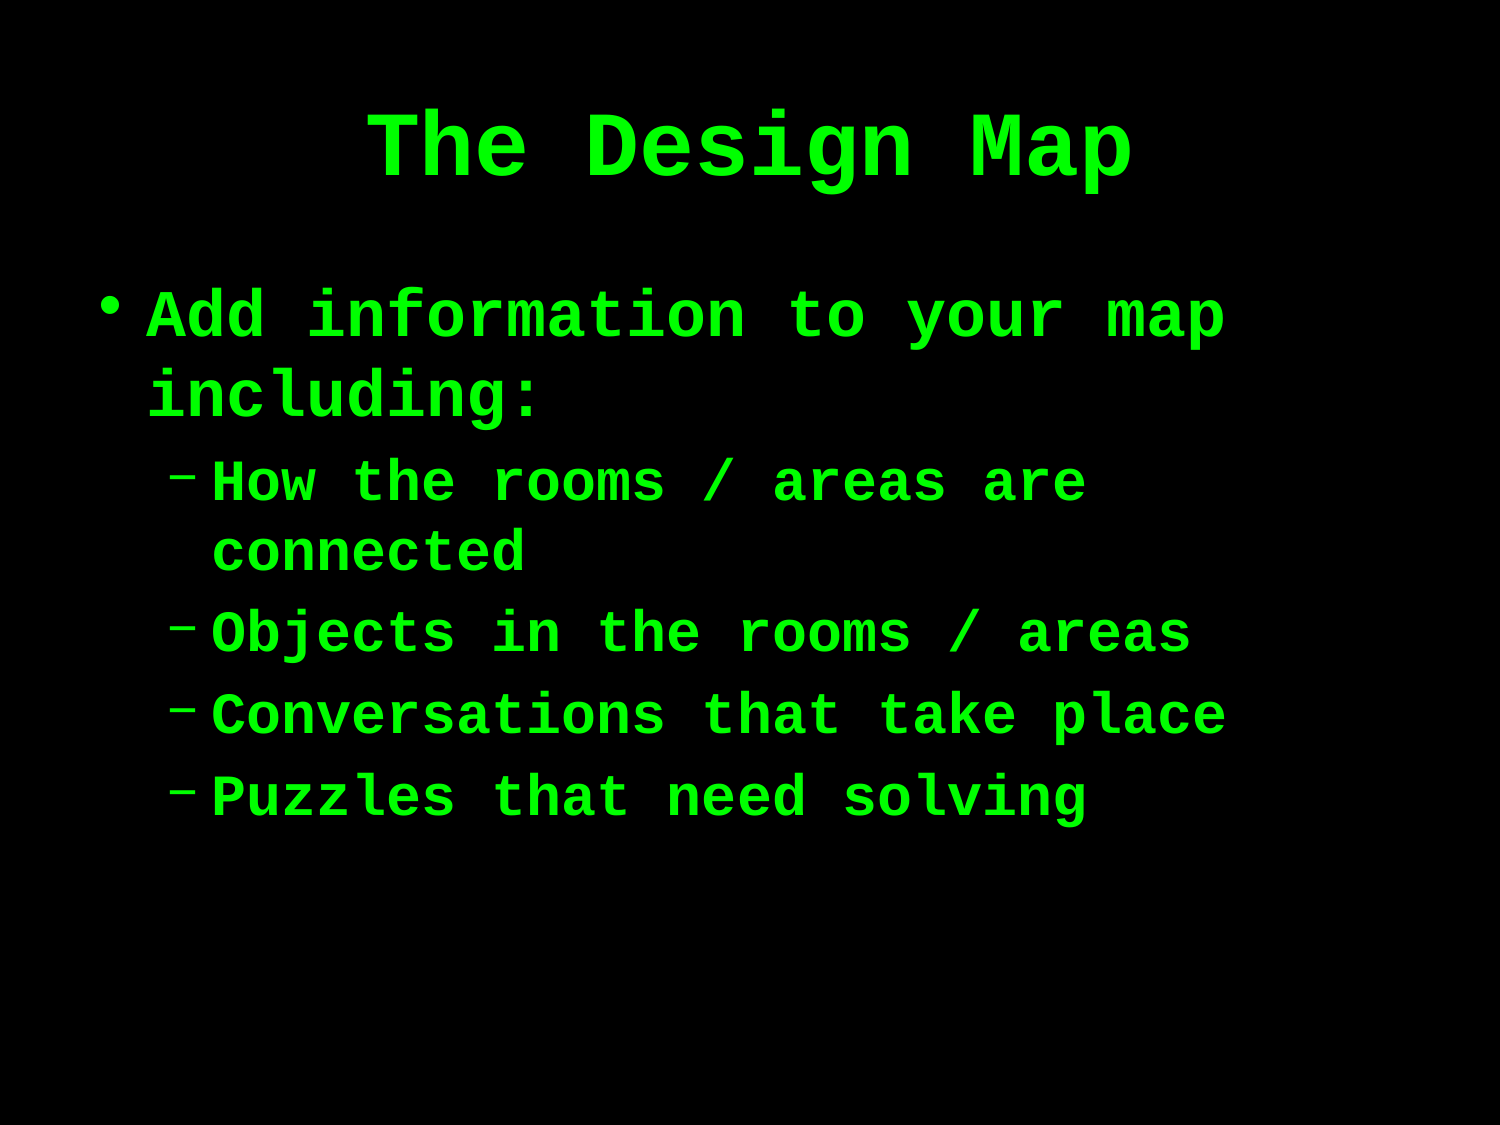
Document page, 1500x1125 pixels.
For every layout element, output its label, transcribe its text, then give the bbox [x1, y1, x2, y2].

title The Design Map [75, 37, 1425, 241]
list Add information to your map including: How the rooms / areas are connected Objects in the rooms / areas Conversations that take place Puzzles that need solving [75, 262, 1425, 916]
